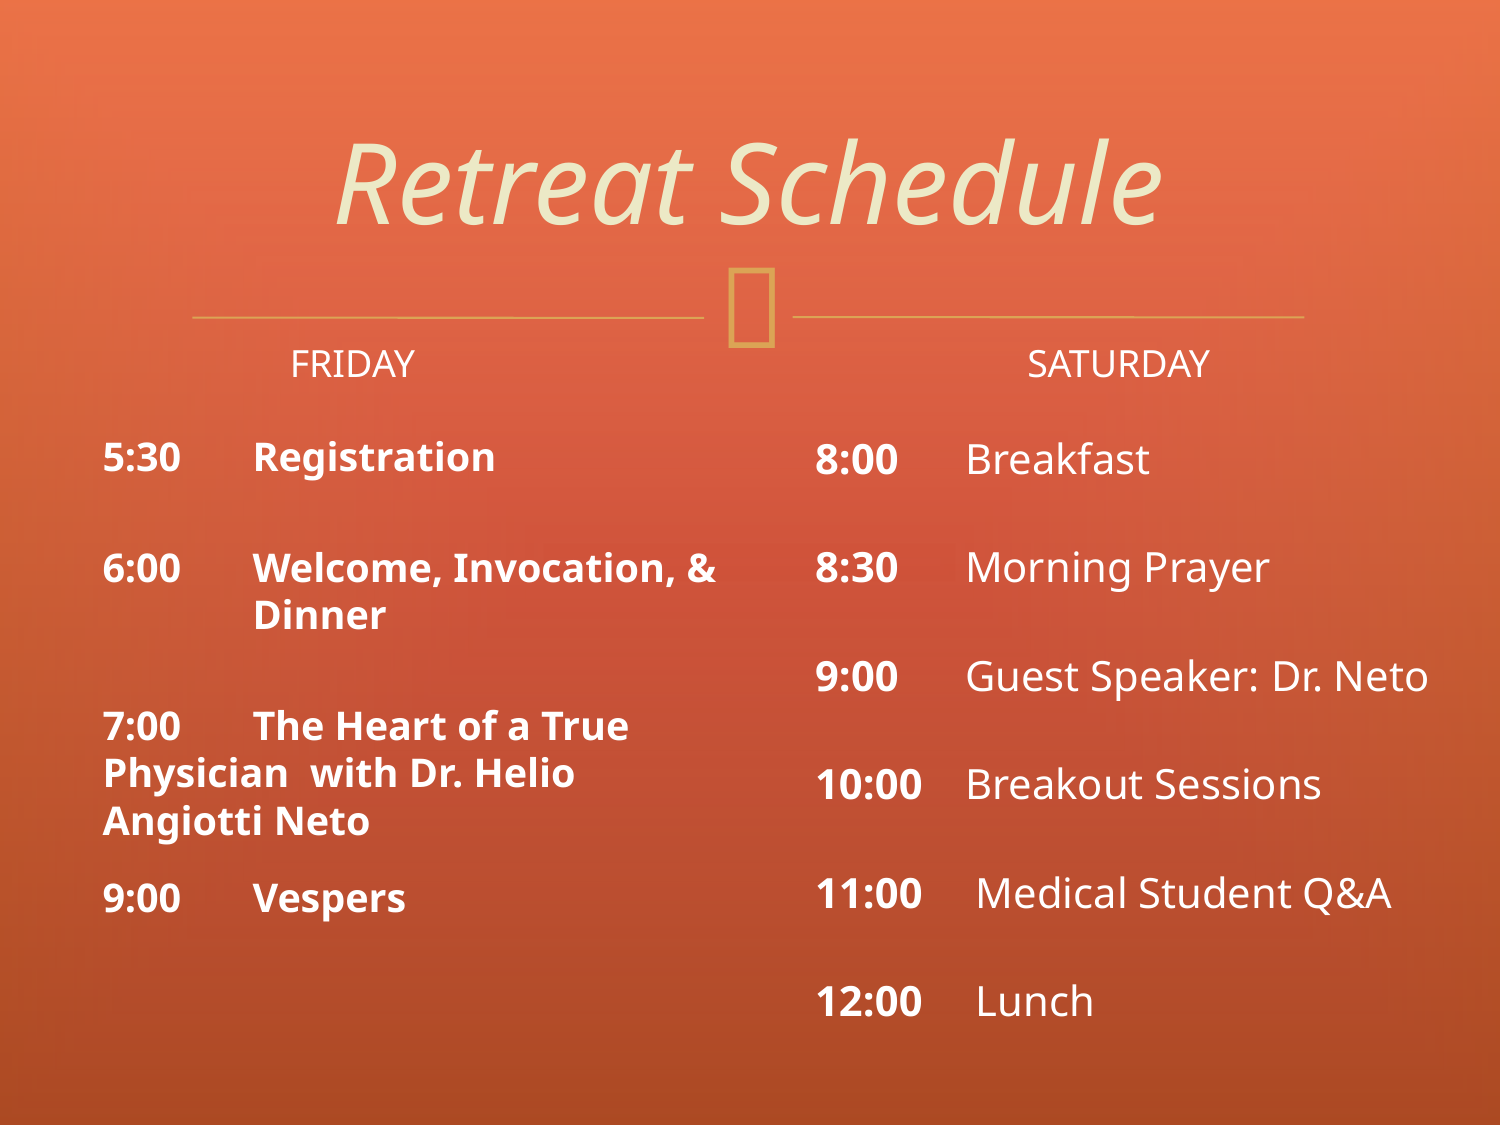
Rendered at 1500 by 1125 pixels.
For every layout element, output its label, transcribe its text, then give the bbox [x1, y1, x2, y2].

text_box SATURDAY [1012, 332, 1413, 393]
text_box 5:30 Registration 6:00 Welcome, Invocation, & Dinner 7:00 The Heart of a True Physician with Dr. Helio Angiotti Neto 9:00 Vespers [87, 424, 779, 1090]
list 8:00 Breakfast 8:30 Morning Prayer 9:00 Guest Speaker: Dr. Neto 10:00 Breakout Sessions 11:00 Medical Student Q&A 12:00 Lunch [800, 425, 1450, 1125]
text_box FRIDAY [275, 332, 675, 393]
title Retreat Schedule [112, 93, 1386, 267]
